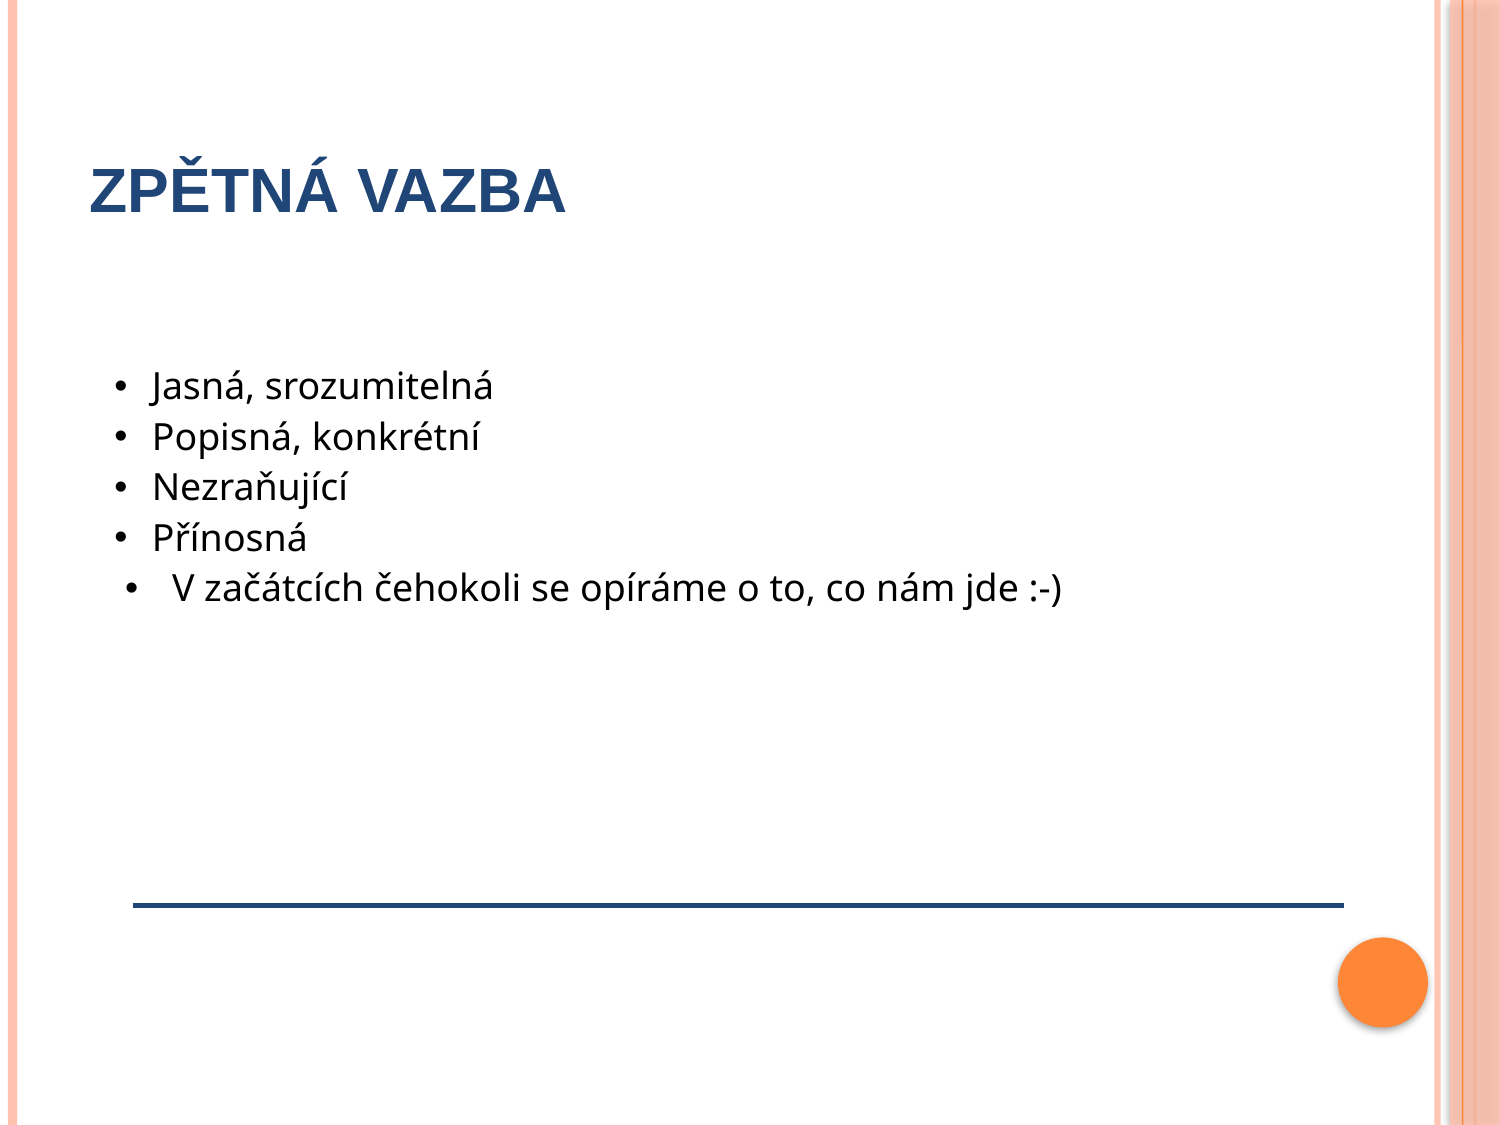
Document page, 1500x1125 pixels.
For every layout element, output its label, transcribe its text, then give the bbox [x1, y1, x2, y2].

title Zpětná vazba [75, 45, 1300, 233]
text_box Jasná, srozumitelná Popisná, konkrétní Nezraňující Přínosná V začátcích čehokoli se opíráme o to, co nám jde :-) [103, 362, 1344, 890]
